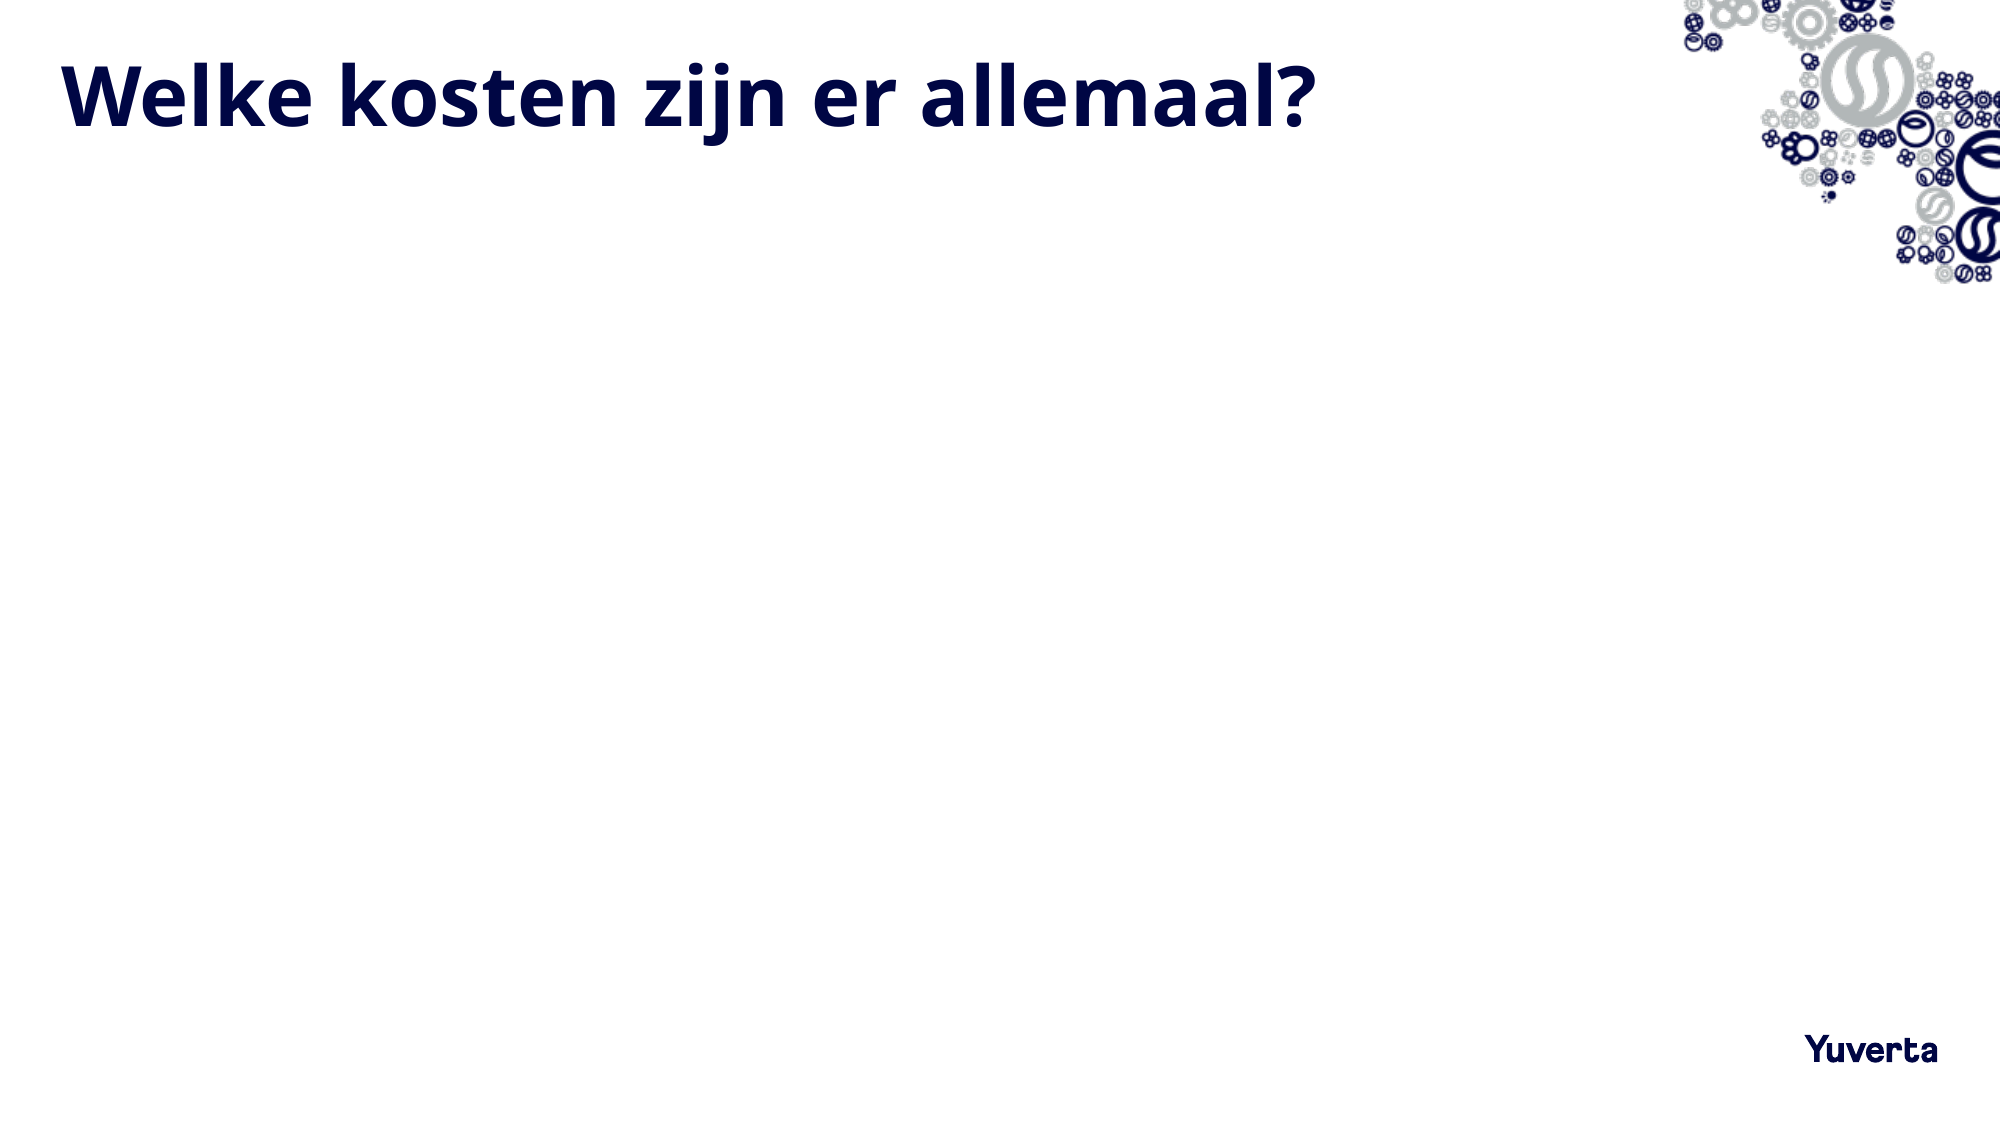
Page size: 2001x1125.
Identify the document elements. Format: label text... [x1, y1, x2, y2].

picture [0, 0, 2000, 1125]
title Welke kosten zijn er allemaal? [60, 48, 1744, 239]
